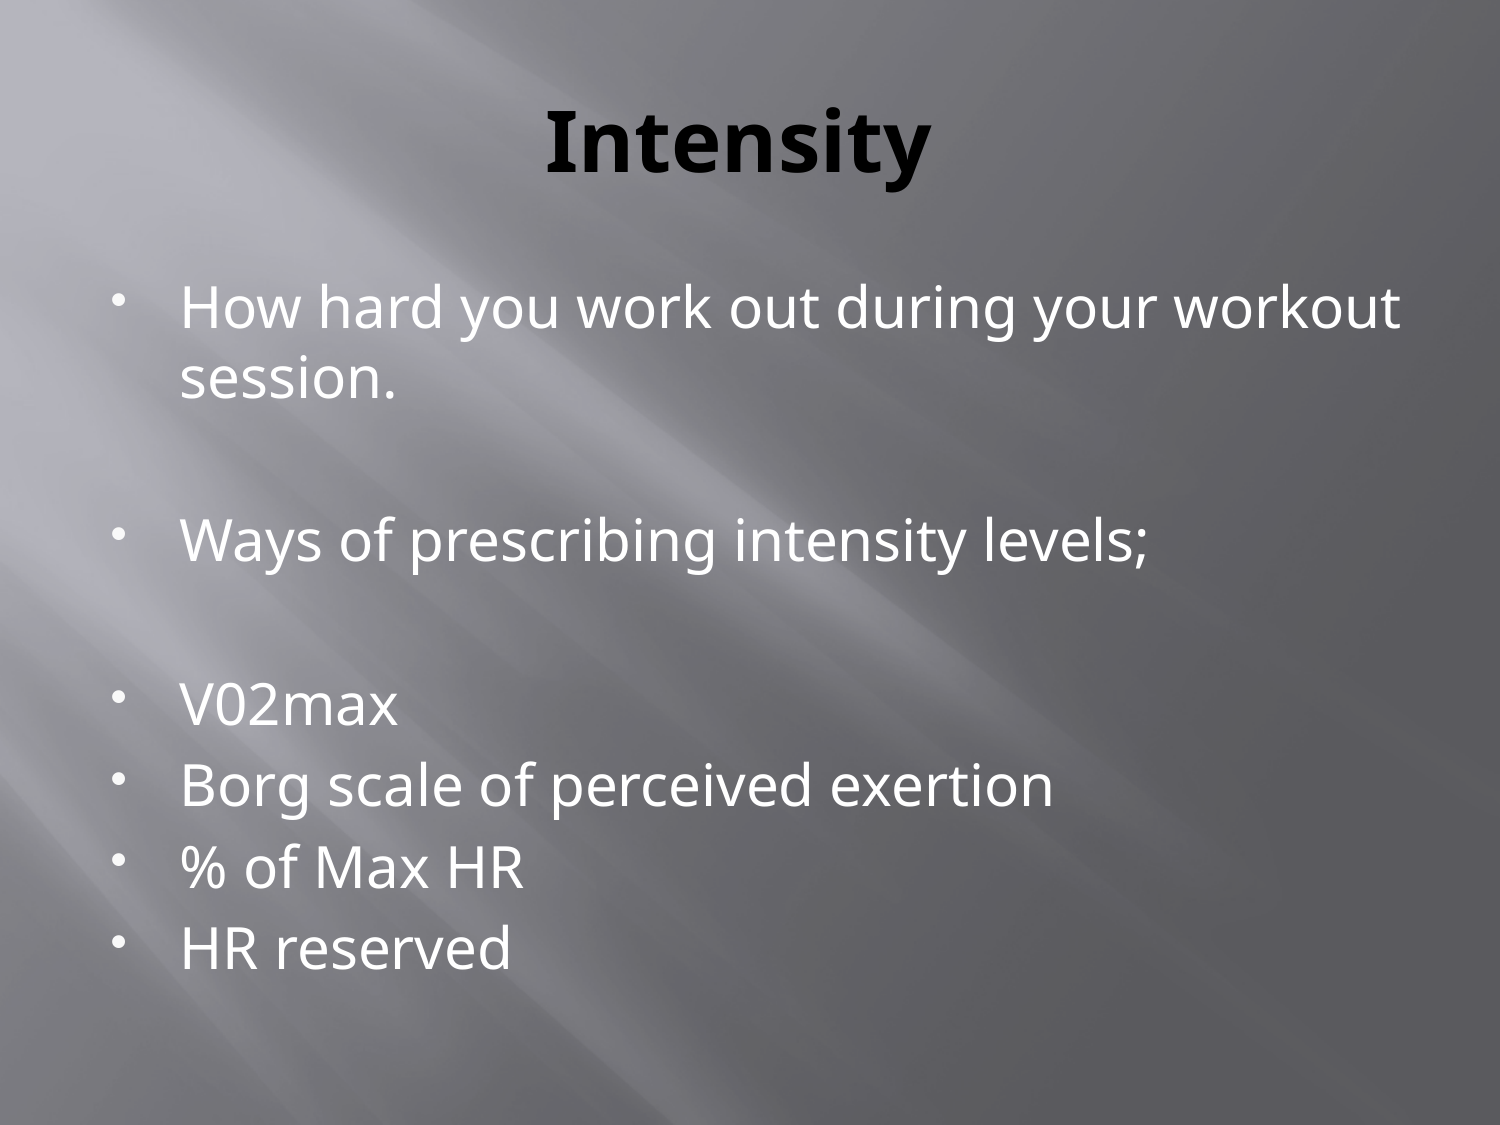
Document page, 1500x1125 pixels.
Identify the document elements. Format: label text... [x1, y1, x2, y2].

list How hard you work out during your workout session. Ways of prescribing intensity levels; V02max Borg scale of perceived exertion % of Max HR HR reserved [75, 262, 1425, 1035]
title Intensity [75, 45, 1425, 233]
